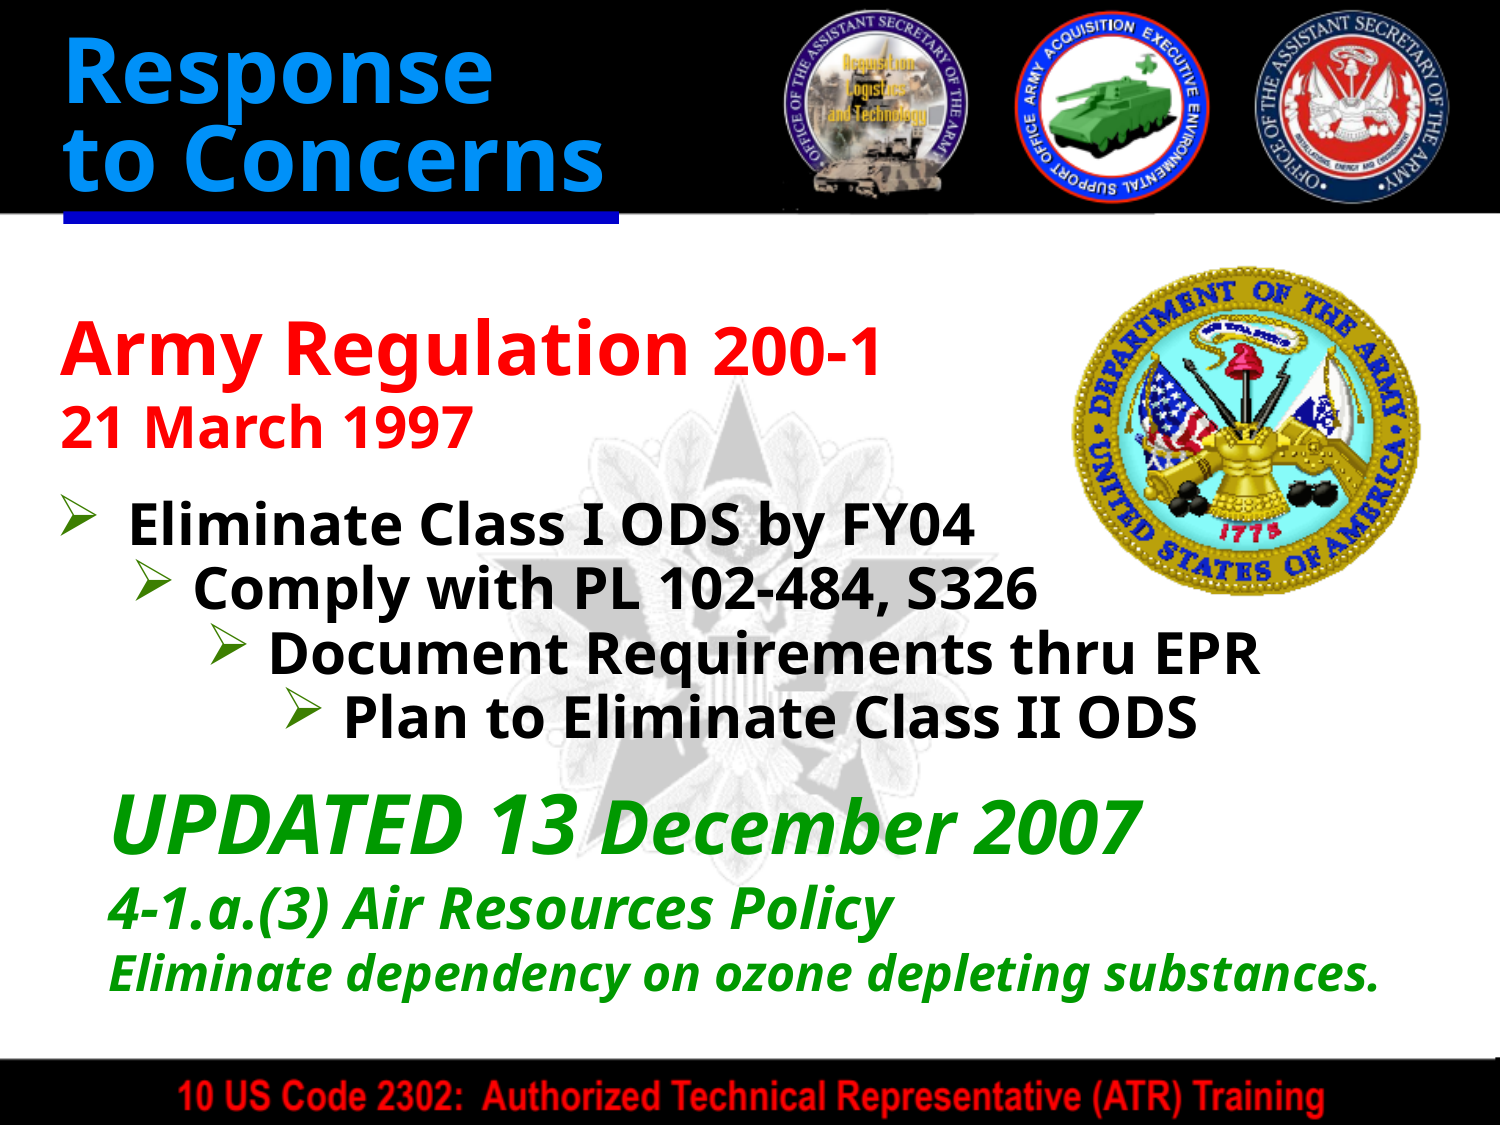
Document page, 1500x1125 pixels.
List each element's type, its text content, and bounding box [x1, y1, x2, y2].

text_box UPDATED 13 December 2007 4-1.a.(3) Air Resources Policy Eliminate dependency on ozone depleting substances. [93, 877, 1423, 1009]
text_box Eliminate Class I ODS by FY04 Comply with PL 102-484, S326 Document Requirements thru EPR Plan to Eliminate Class II ODS [40, 487, 1357, 845]
picture [1070, 262, 1424, 599]
text_box Response to Concerns [46, 34, 1322, 217]
text_box Army Regulation 200-1 21 March 1997 [45, 286, 1065, 468]
